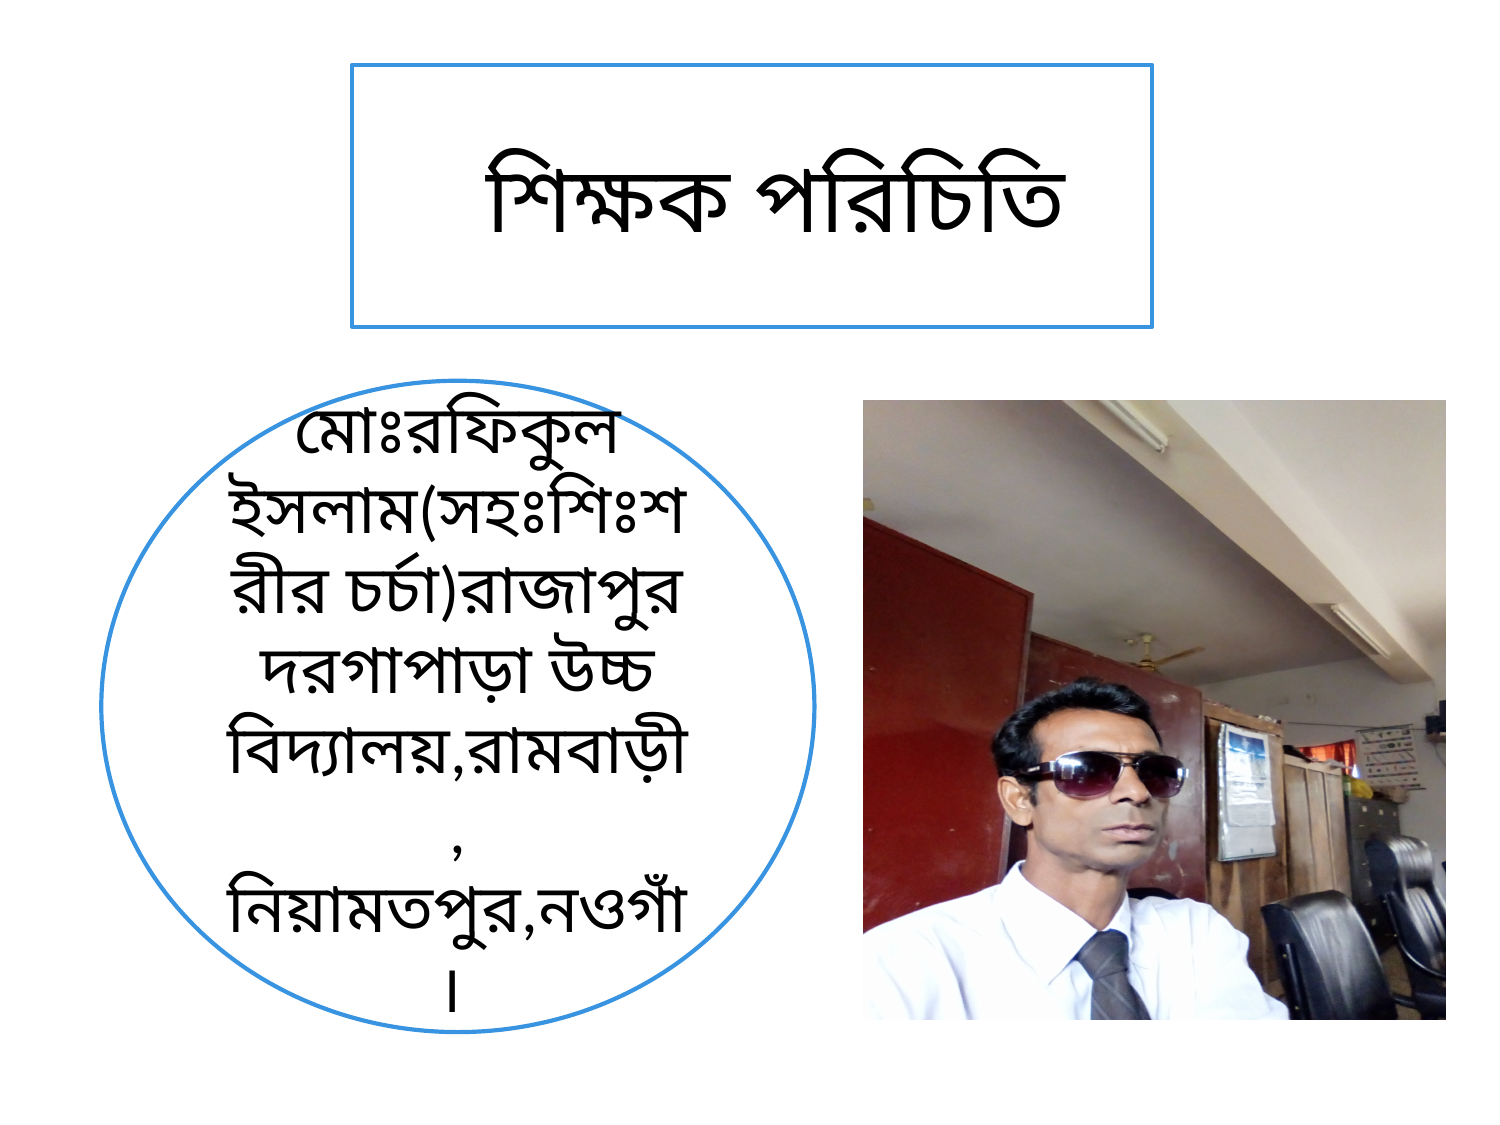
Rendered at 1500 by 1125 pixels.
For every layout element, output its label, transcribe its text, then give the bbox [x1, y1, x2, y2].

text_box শিক্ষক পরিচিতি [351, 64, 1153, 327]
text_box মোঃরফিকুল ইসলাম(সহঃশিঃশরীর চর্চা)রাজাপুর দরগাপাড়া উচ্চ বিদ্যালয়,রামবাড়ী, নিয়ামতপুর,নওগাঁ। [101, 380, 815, 1033]
picture [863, 400, 1446, 1020]
